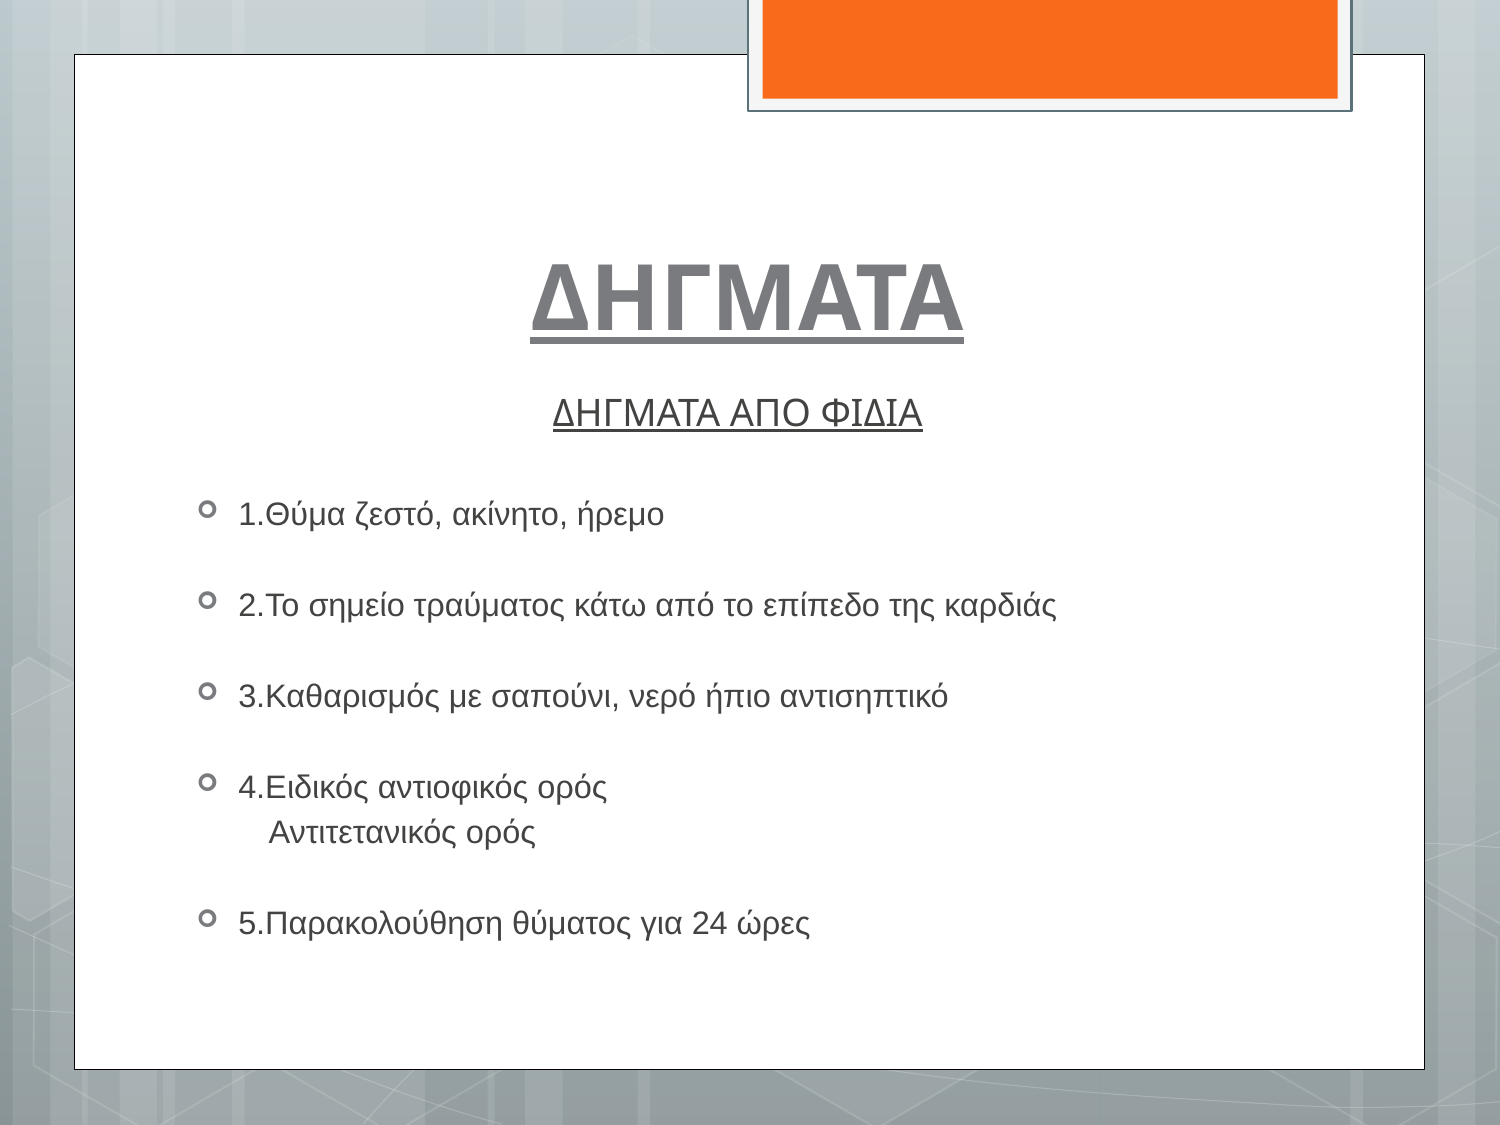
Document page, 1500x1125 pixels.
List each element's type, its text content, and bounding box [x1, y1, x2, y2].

list ΔΗΓΜΑΤΑ ΑΠΟ ΦΙΔΙΑ 1.Θύμα ζεστό, ακίνητο, ήρεμο 2.Το σημείο τραύματος κάτω από το επίπεδο της καρδιάς 3.Καθαρισμός με σαπούνι, νερό ήπιο αντισηπτικό 4.Ειδικός αντιοφικός ορός Αντιτετανικός ορός 5.Παρακολούθηση θύματος για 24 ώρες [171, 381, 1283, 957]
title ΔΗΓΜΑΤΑ [171, 168, 1324, 357]
